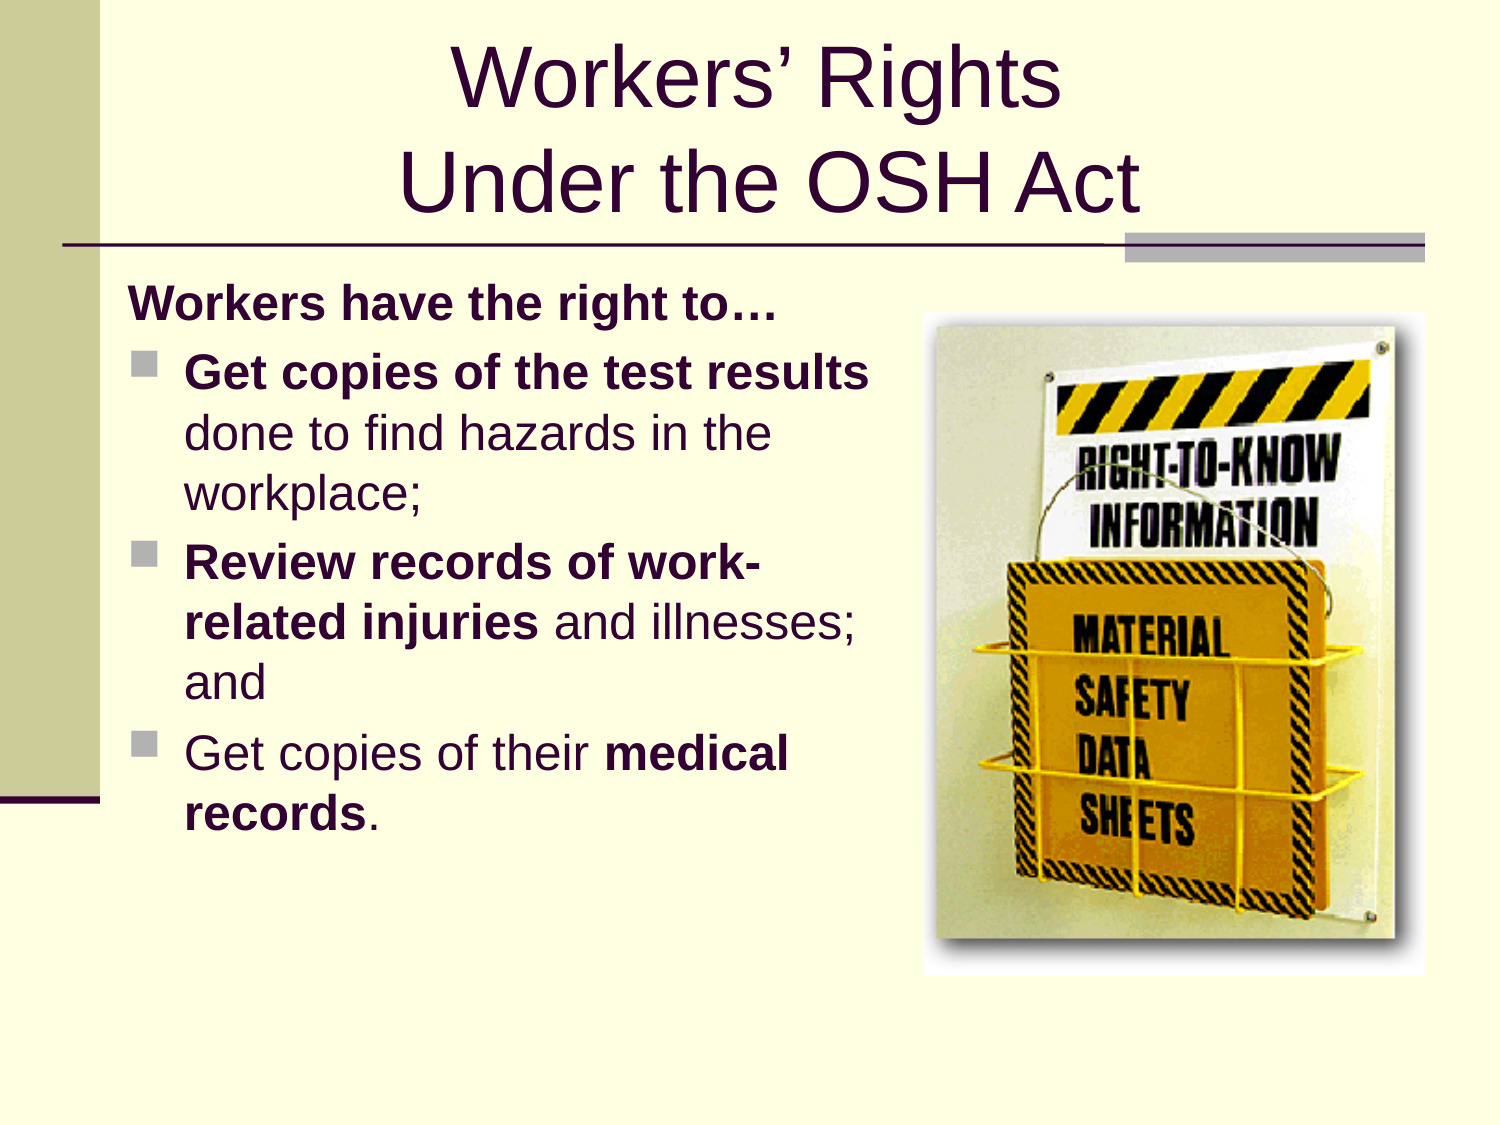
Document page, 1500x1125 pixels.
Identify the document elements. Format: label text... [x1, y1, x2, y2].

title Workers’ Rights Under the OSH Act [99, 24, 1440, 226]
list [924, 312, 1426, 976]
list Workers have the right to… Get copies of the test results done to find hazards in the workplace; Review records of work-related injuries and illnesses; and Get copies of their medical records. [112, 262, 913, 1038]
